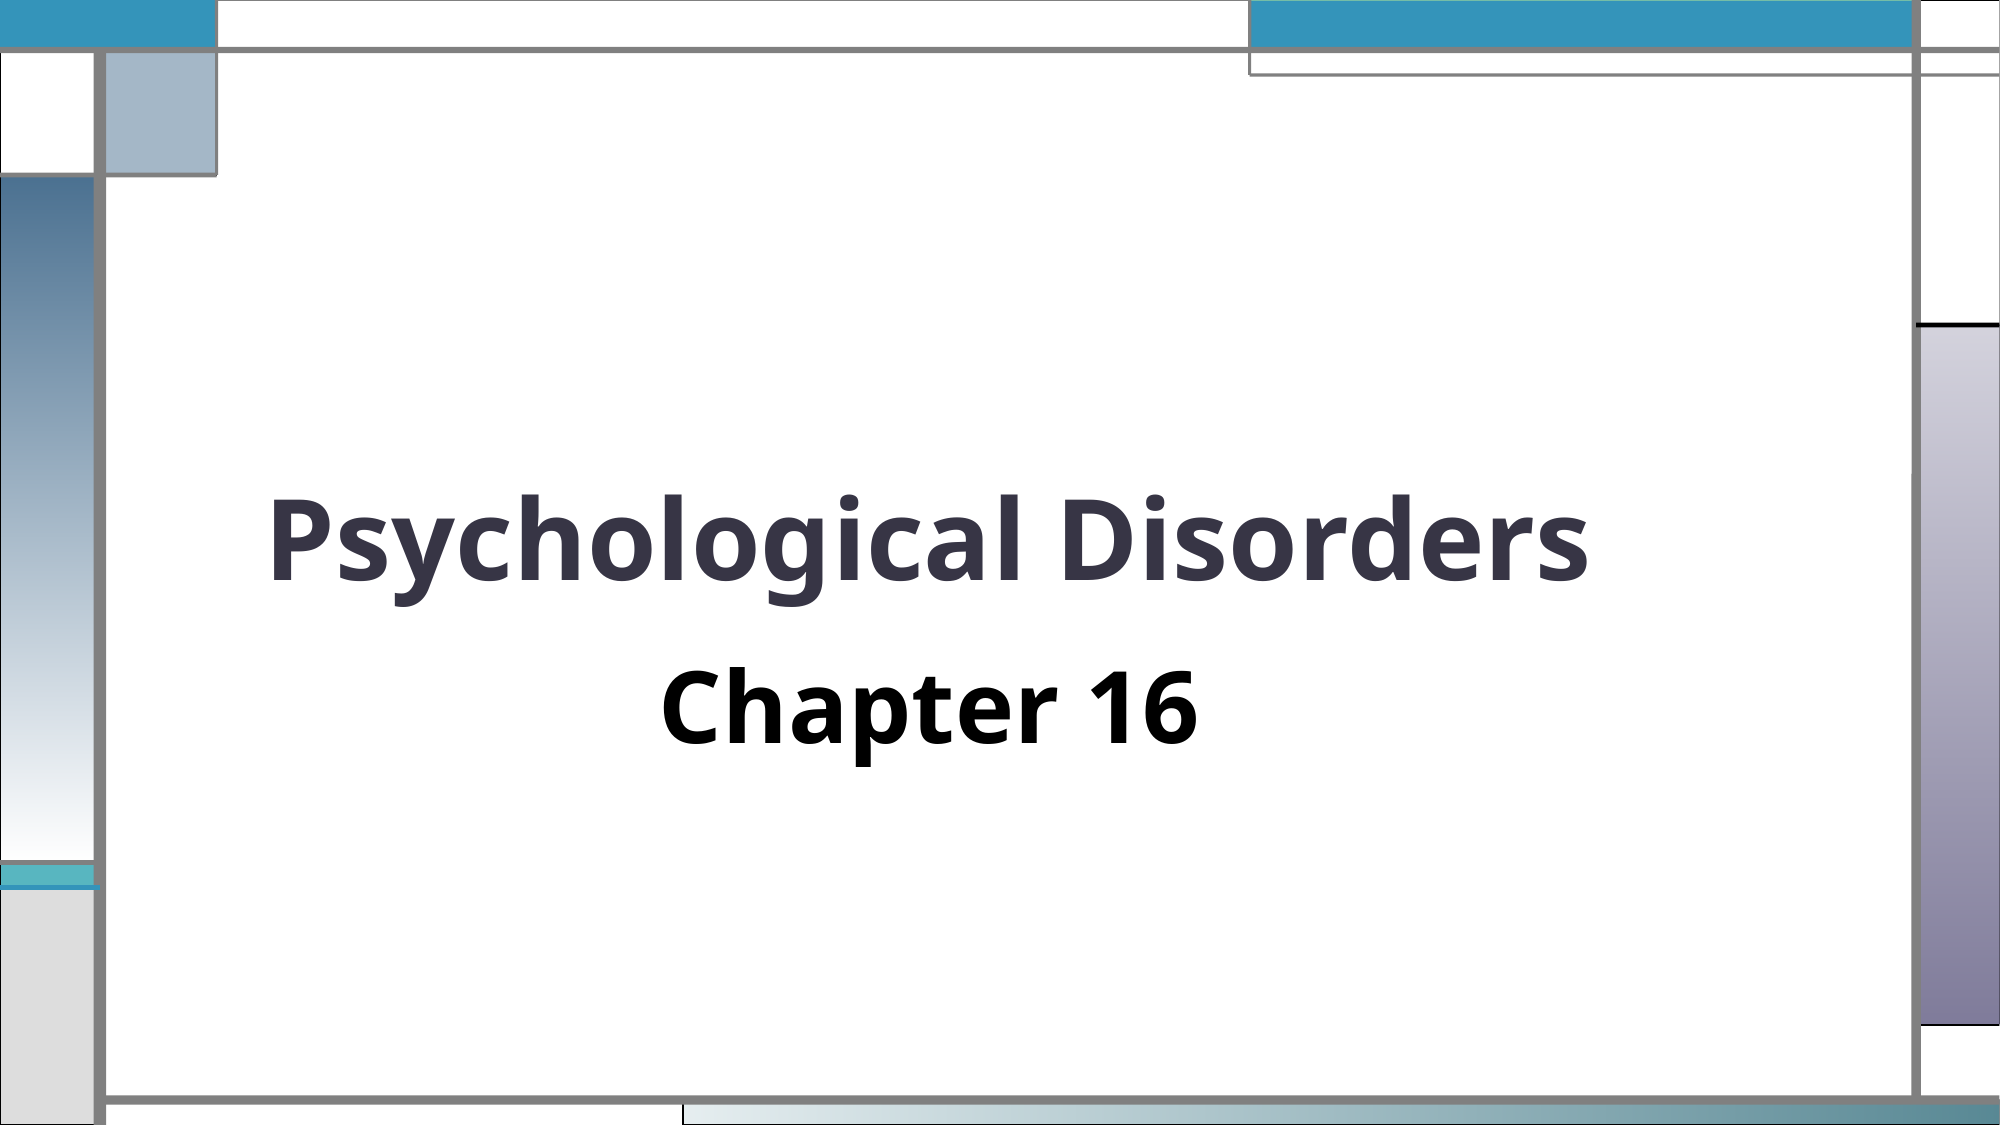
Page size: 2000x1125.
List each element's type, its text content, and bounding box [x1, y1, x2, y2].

subtitle Chapter 16 [254, 650, 1605, 775]
title Psychological Disorders [249, 224, 1750, 613]
